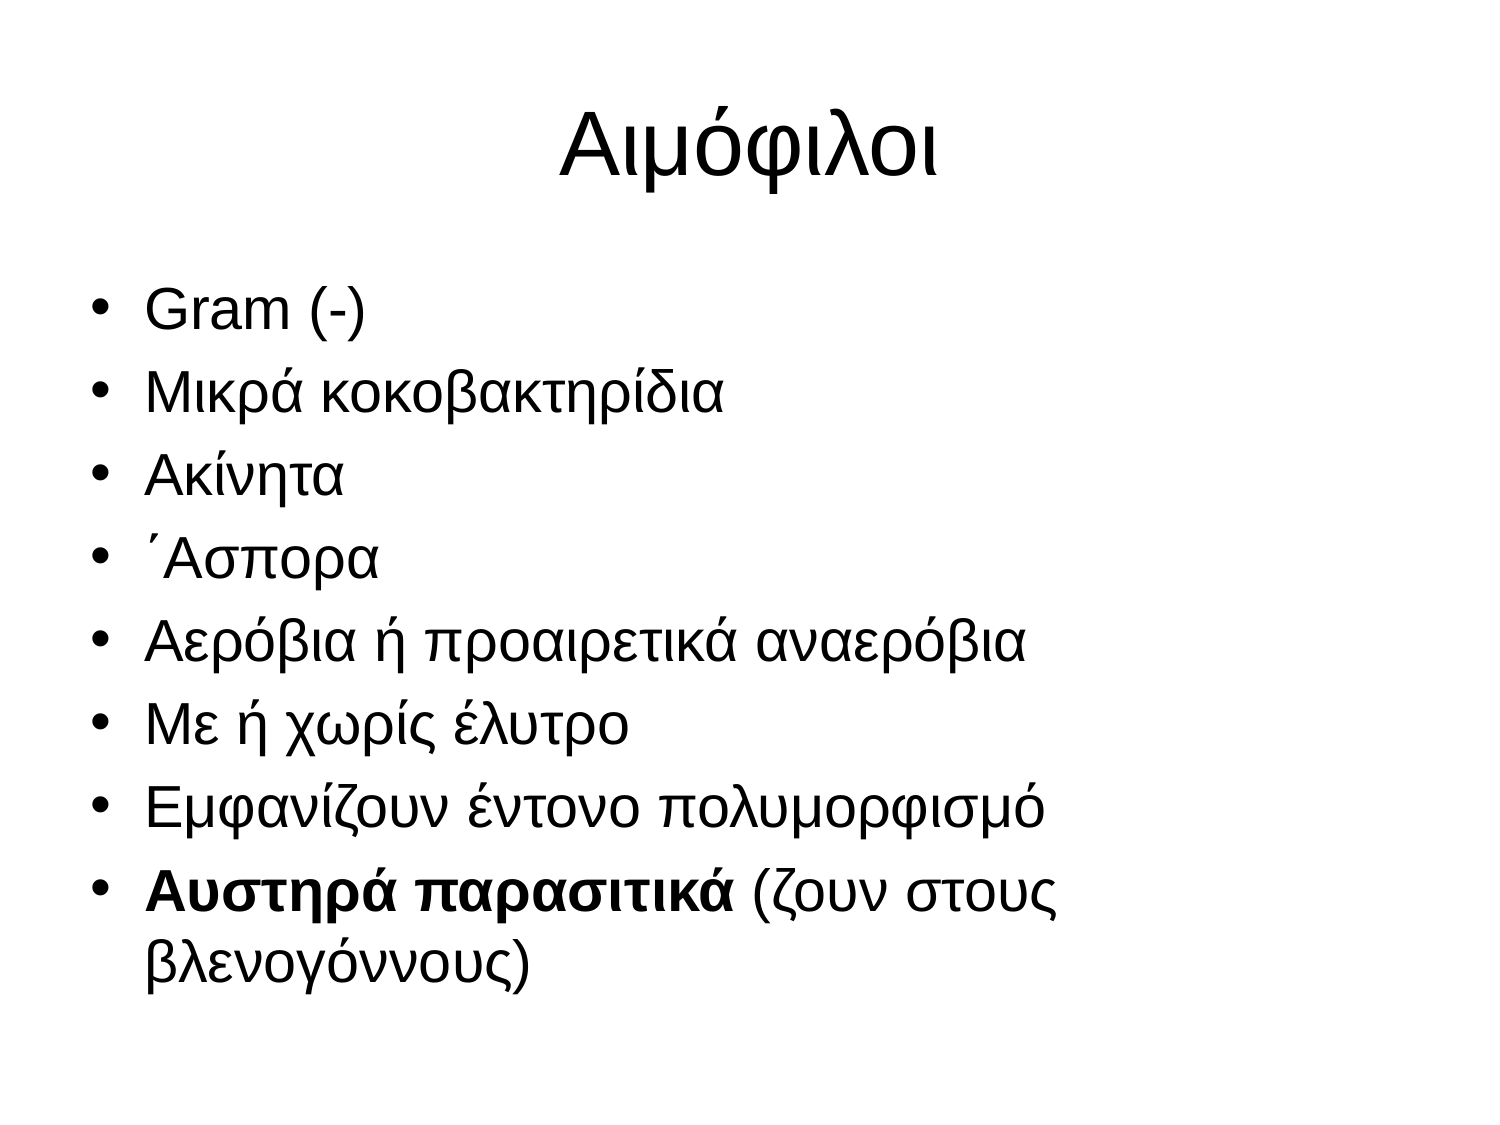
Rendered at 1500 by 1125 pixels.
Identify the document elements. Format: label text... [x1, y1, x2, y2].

list Gram (-) Μικρά κοκοβακτηρίδια Ακίνητα ΄Ασπορα Αερόβια ή προαιρετικά αναερόβια Με ή χωρίς έλυτρο Εμφανίζουν έντονο πολυμορφισμό Αυστηρά παρασιτικά (ζουν στους βλενογόννους) [75, 262, 1425, 1005]
title Αιμόφιλοι [75, 45, 1425, 233]
